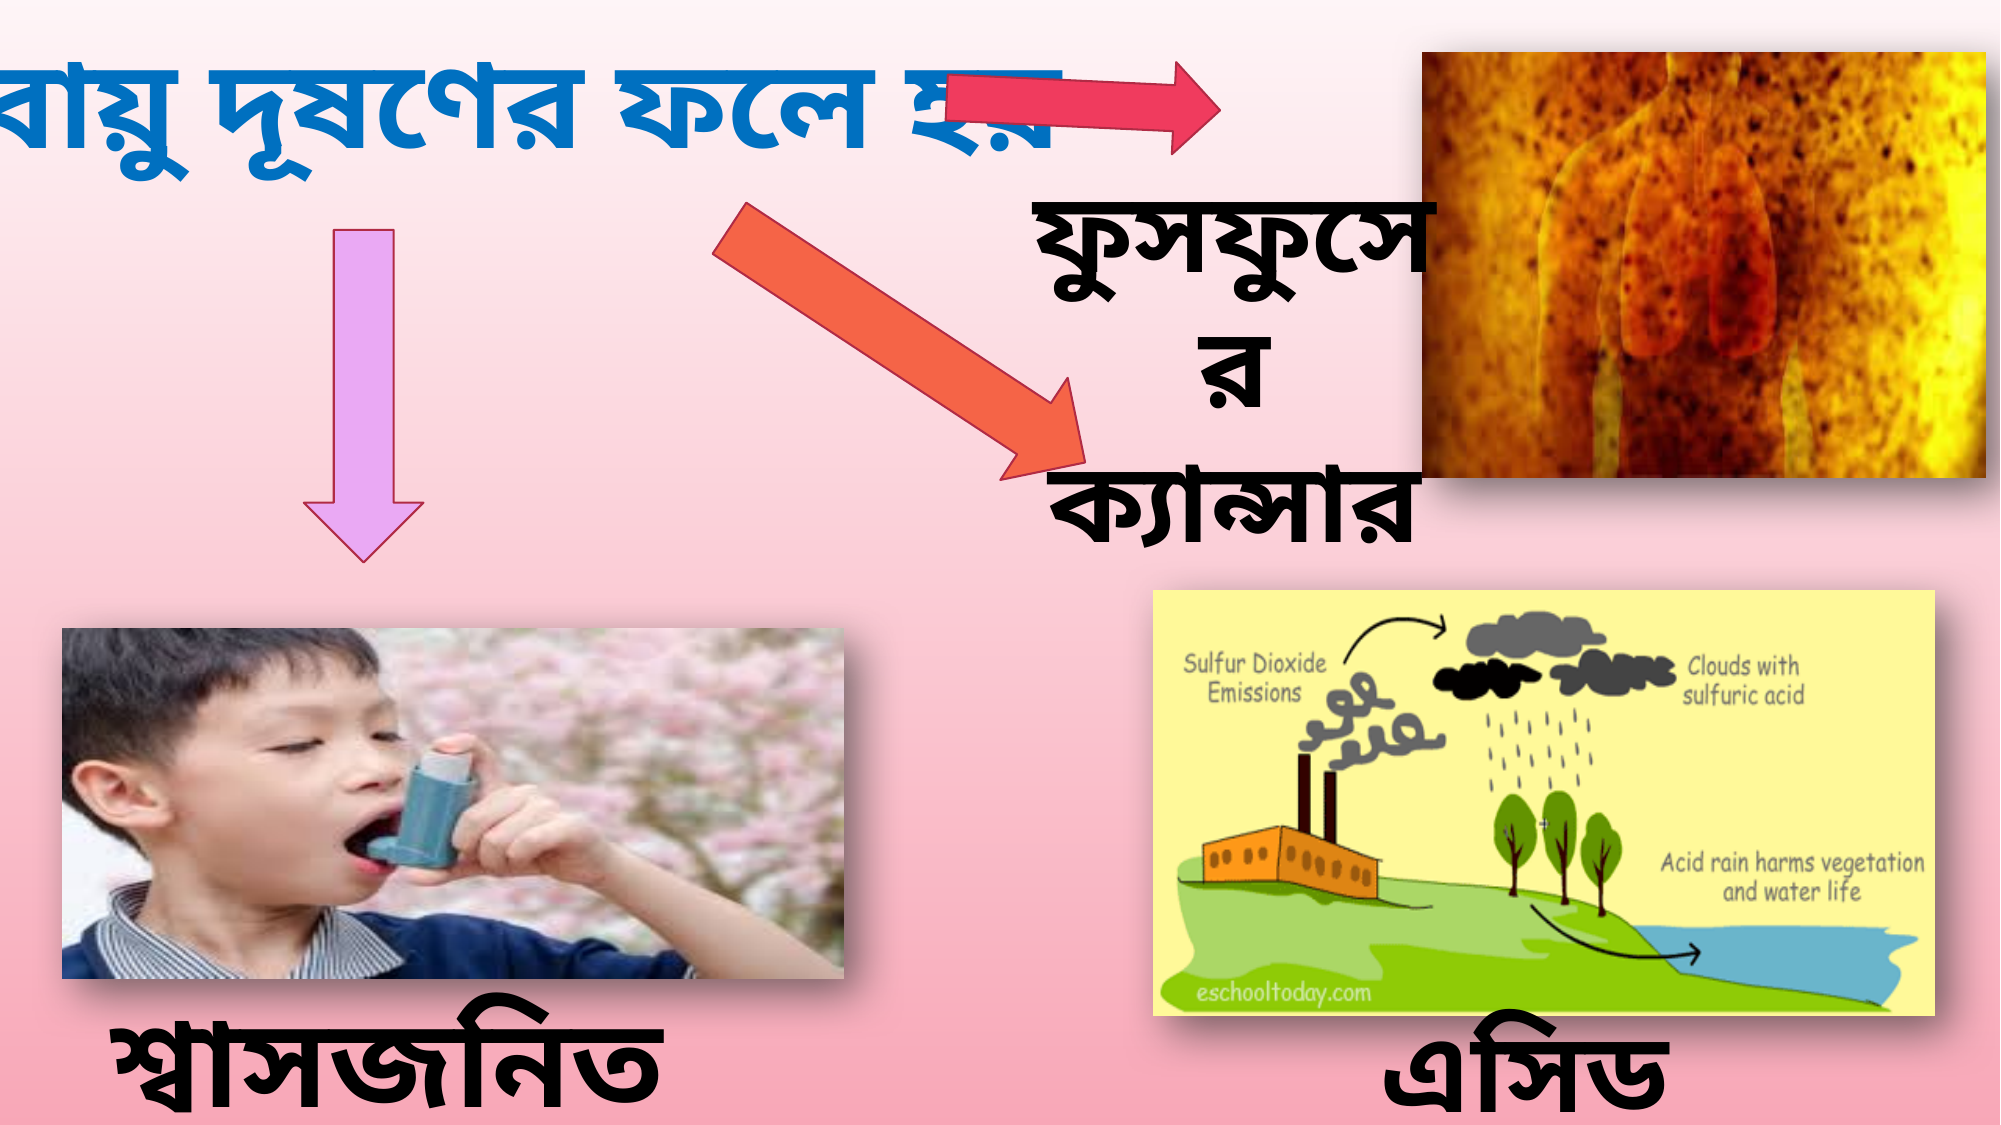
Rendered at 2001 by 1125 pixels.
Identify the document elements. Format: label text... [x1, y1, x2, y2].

text_box ফুসফুসের ক্যান্সার [997, 153, 1473, 573]
picture [62, 628, 844, 979]
picture [1422, 52, 1986, 479]
text_box [302, 228, 425, 564]
text_box [711, 201, 1087, 481]
text_box [944, 61, 1221, 156]
picture [1152, 590, 1935, 1017]
text_box শ্বাসজনিত রোগ [62, 979, 713, 1125]
text_box এসিড বৃষ্টি [1287, 1017, 1763, 1125]
text_box বায়ু দূষণের ফলে হয় [0, 15, 1109, 181]
